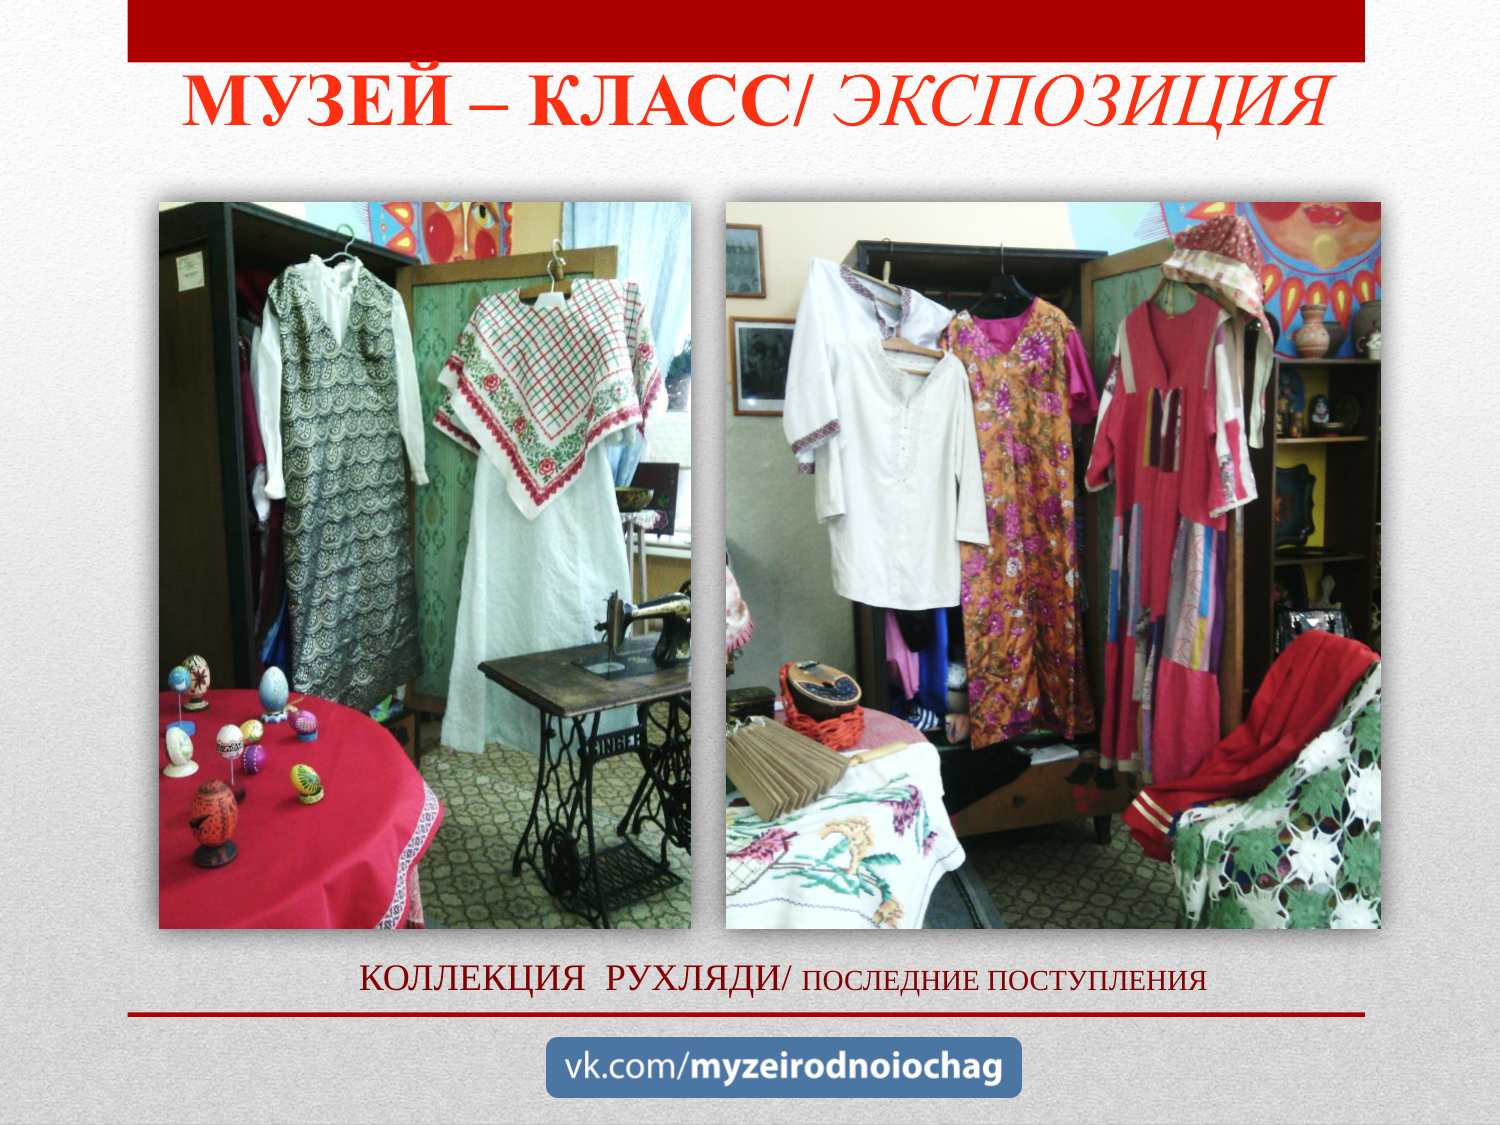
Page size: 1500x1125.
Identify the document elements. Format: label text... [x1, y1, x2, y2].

picture [545, 1036, 1022, 1099]
picture [134, 30, 1375, 188]
picture [158, 201, 692, 930]
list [725, 201, 1381, 930]
text_box КОЛЛЕКЦИЯ РУХЛЯДИ/ ПОСЛЕДНИЕ ПОСТУПЛЕНИЯ [344, 945, 1223, 1006]
